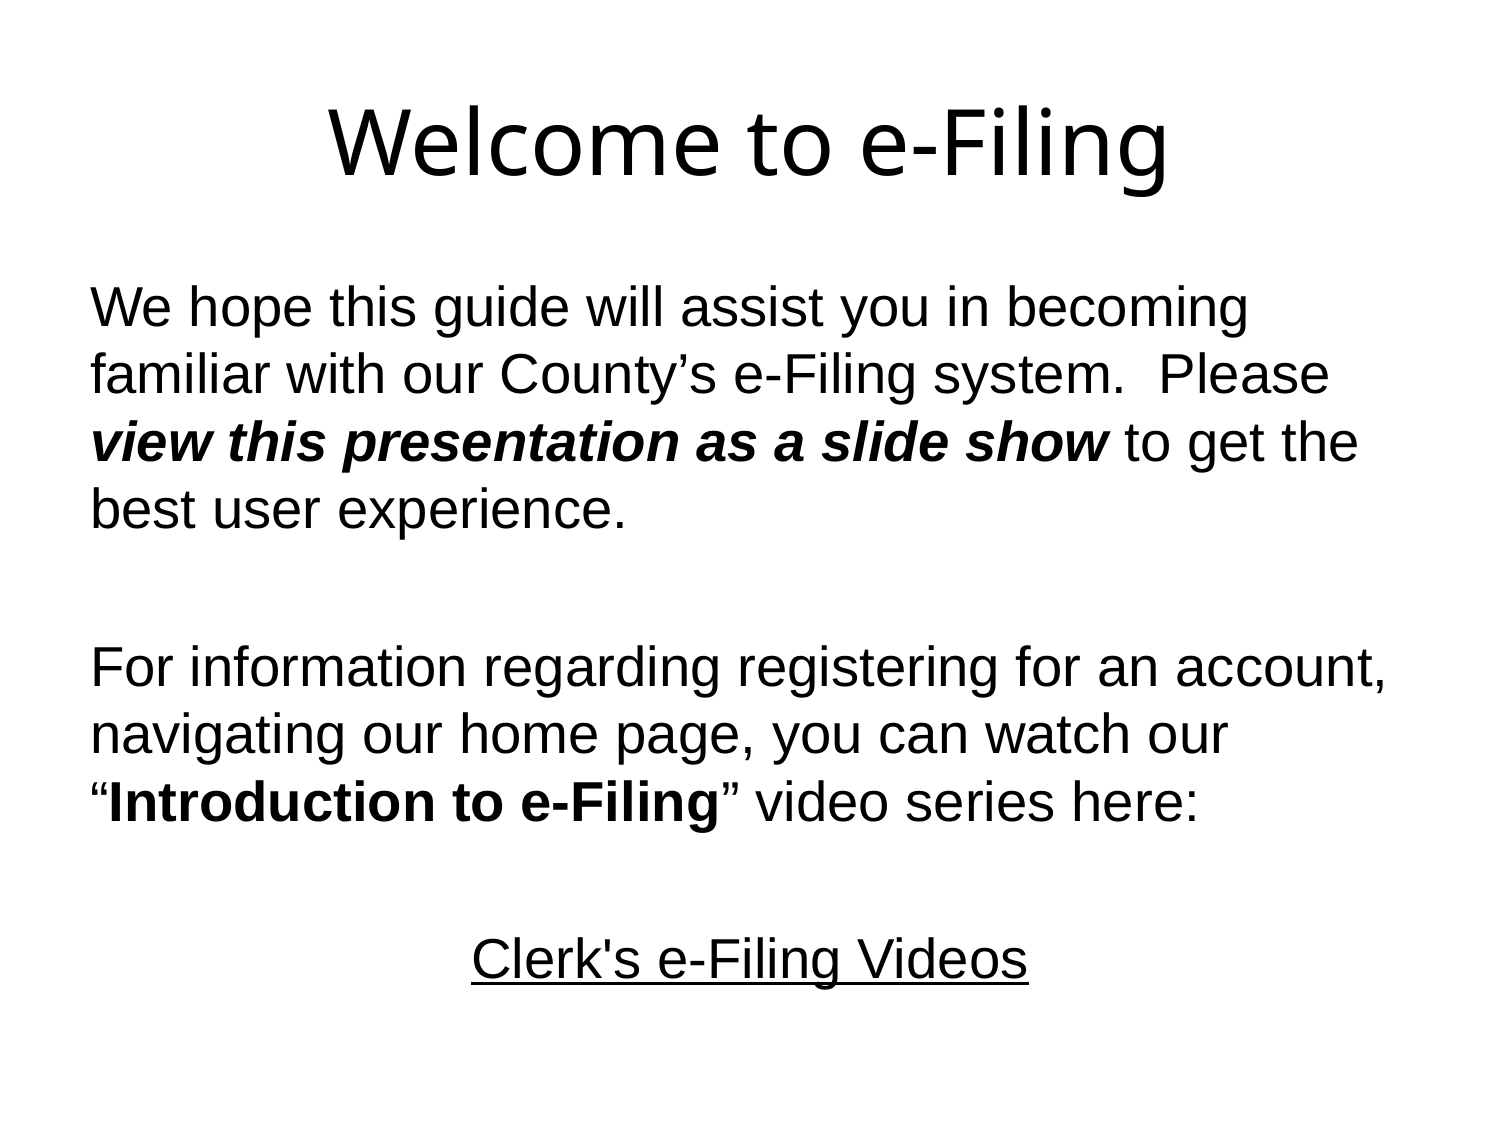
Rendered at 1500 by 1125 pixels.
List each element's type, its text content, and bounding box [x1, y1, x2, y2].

list We hope this guide will assist you in becoming familiar with our County’s e-Filing system. Please view this presentation as a slide show to get the best user experience. For information regarding registering for an account, navigating our home page, you can watch our “Introduction to e-Filing” video series here: Clerk's e-Filing Videos [75, 262, 1425, 1063]
title Welcome to e-Filing [75, 45, 1425, 233]
